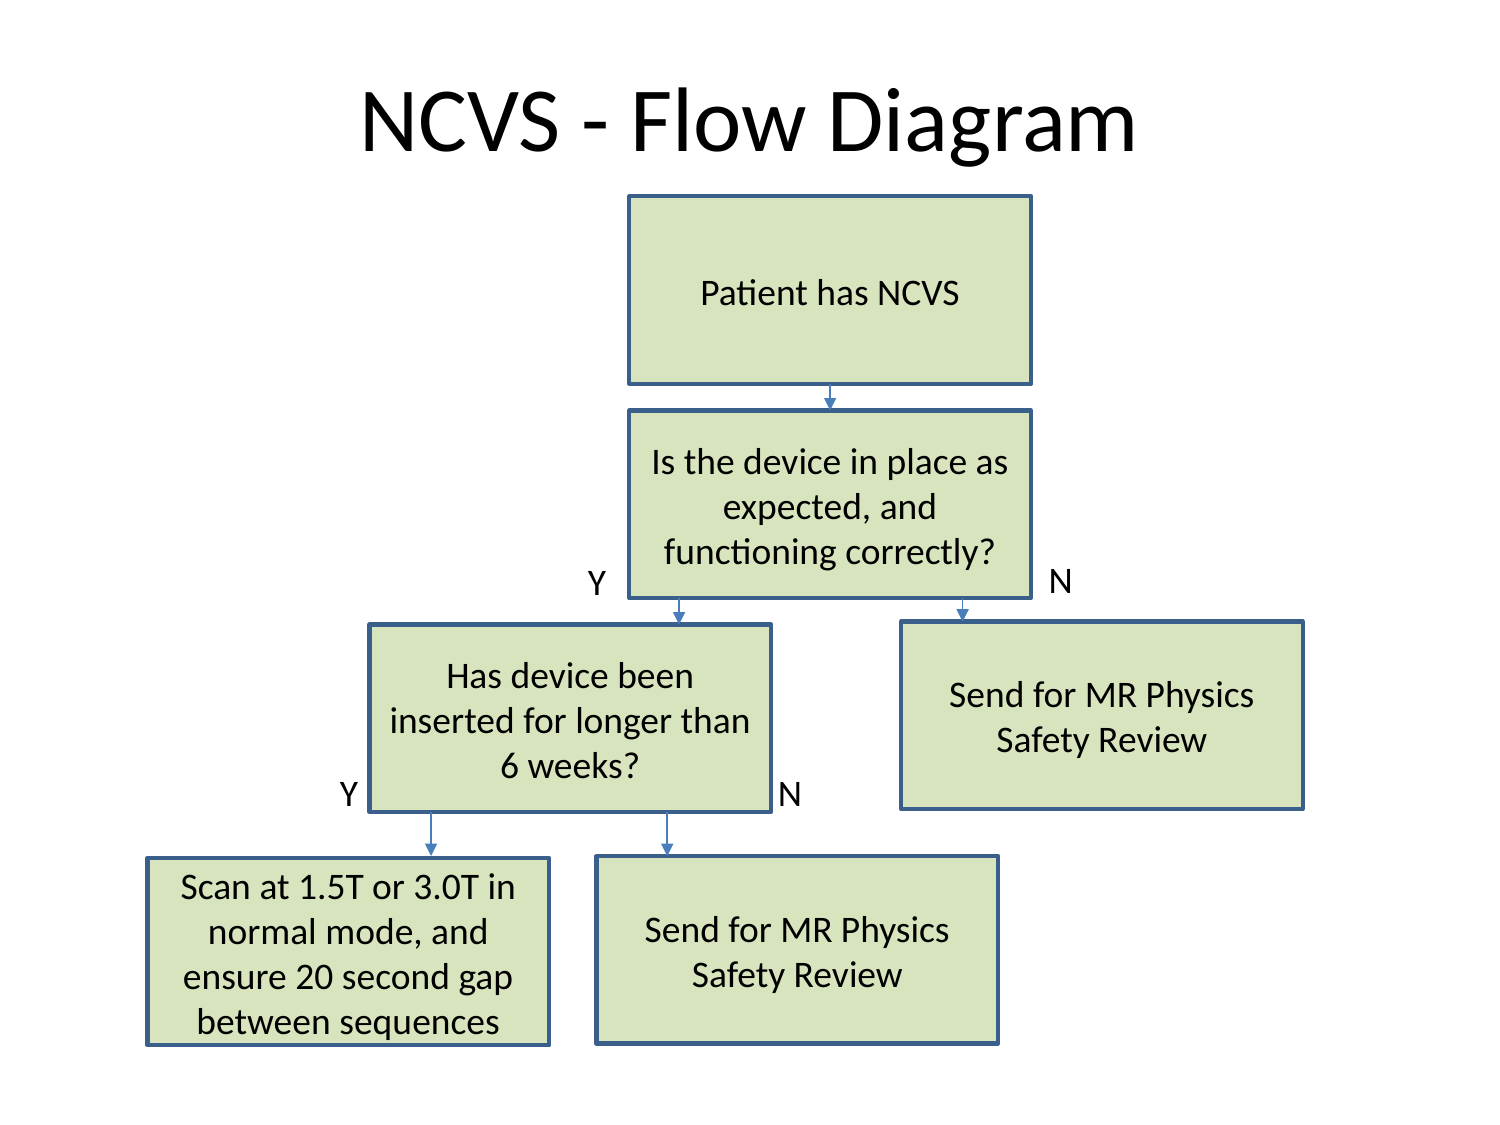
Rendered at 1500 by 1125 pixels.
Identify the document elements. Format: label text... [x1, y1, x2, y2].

text_box Is the device in place as expected, and functioning correctly? [627, 408, 1033, 600]
text_box Y [573, 550, 622, 611]
title NCVS - Flow Diagram [75, 20, 1425, 209]
text_box N [763, 761, 818, 822]
text_box N [1033, 549, 1088, 609]
text_box Send for MR Physics Safety Review [594, 854, 1000, 1046]
text_box Scan at 1.5T or 3.0T in normal mode, and ensure 20 second gap between sequences [145, 856, 551, 1047]
text_box Send for MR Physics Safety Review [899, 619, 1305, 811]
text_box Has device been inserted for longer than 6 weeks? [367, 622, 773, 814]
text_box Patient has NCVS [627, 194, 1033, 386]
text_box Y [325, 761, 374, 822]
